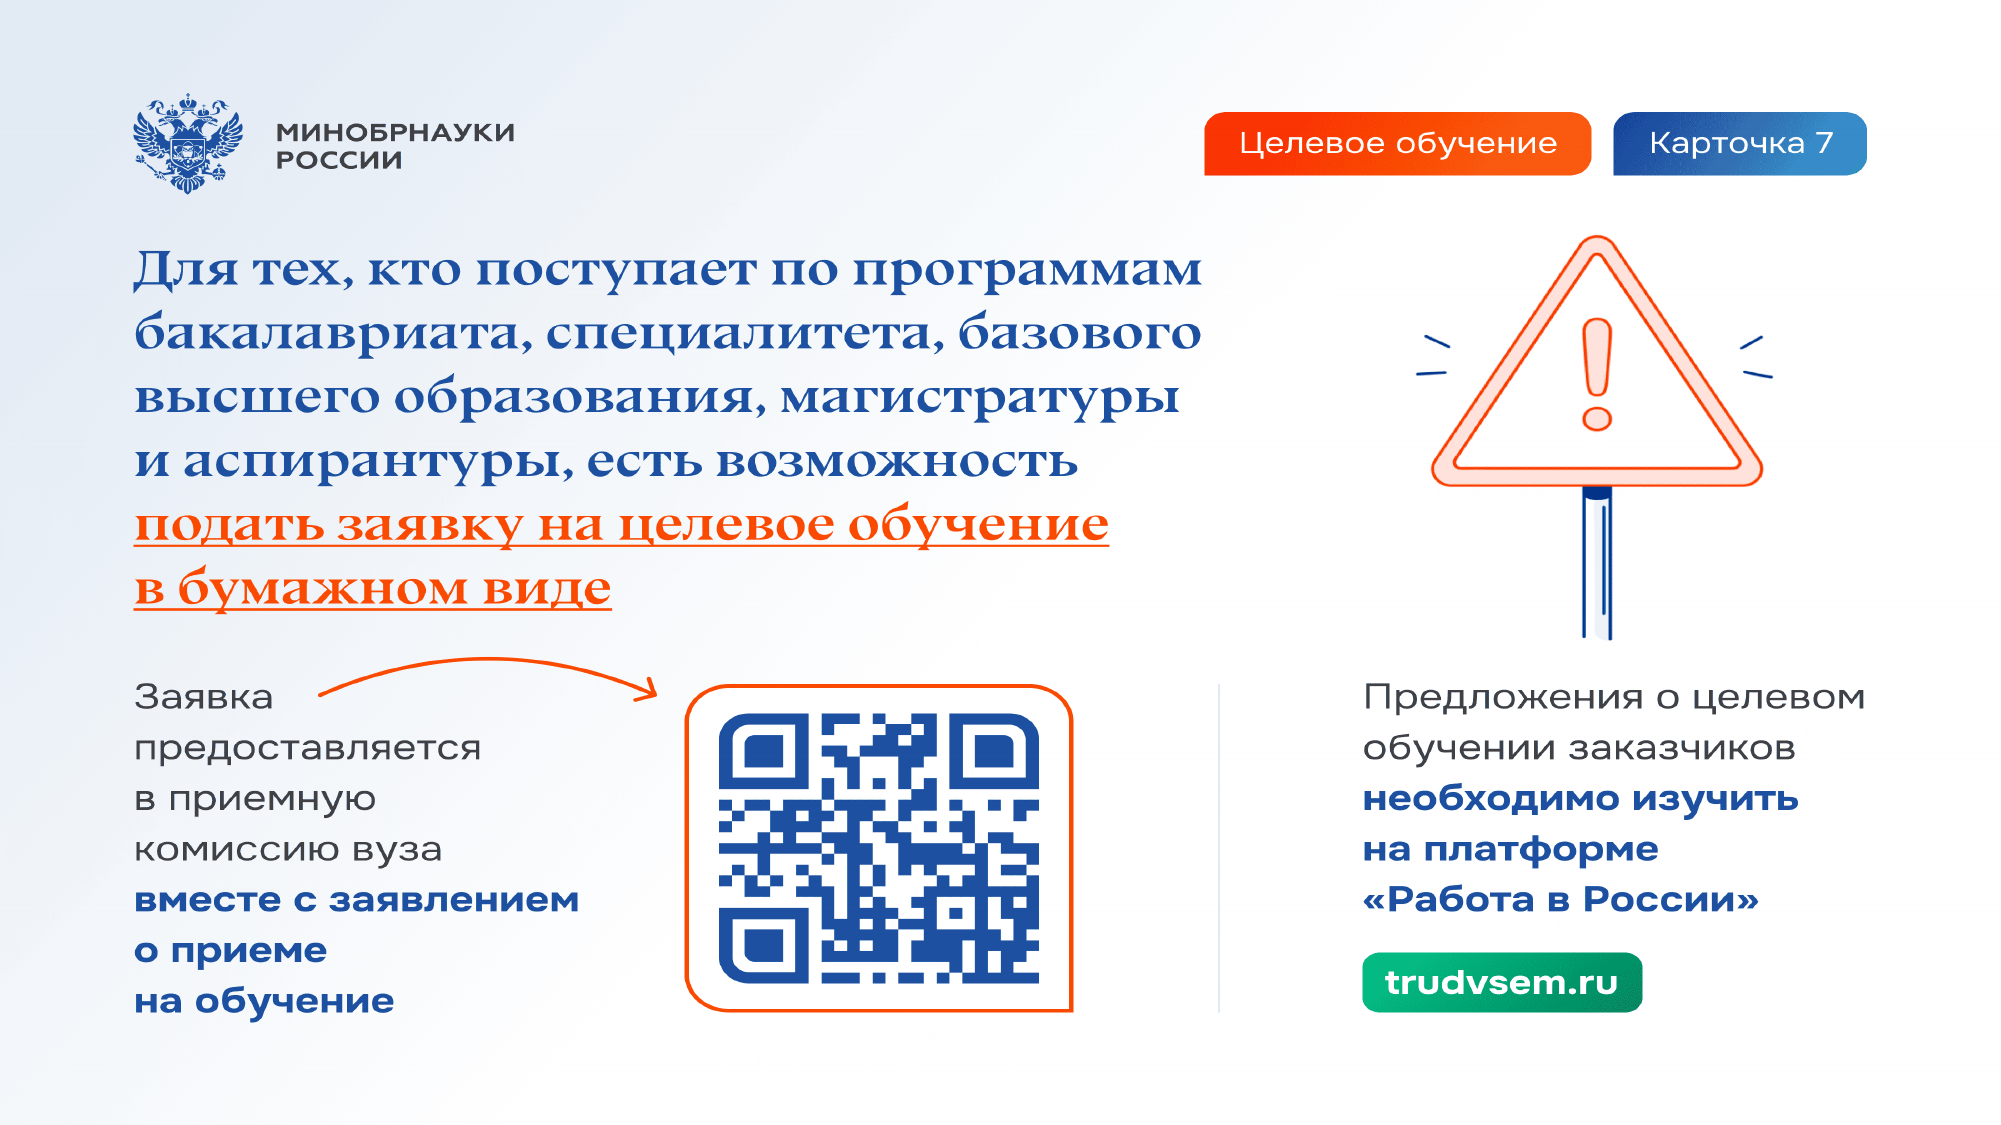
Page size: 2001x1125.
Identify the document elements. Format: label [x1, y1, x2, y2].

list [0, 0, 2000, 1125]
